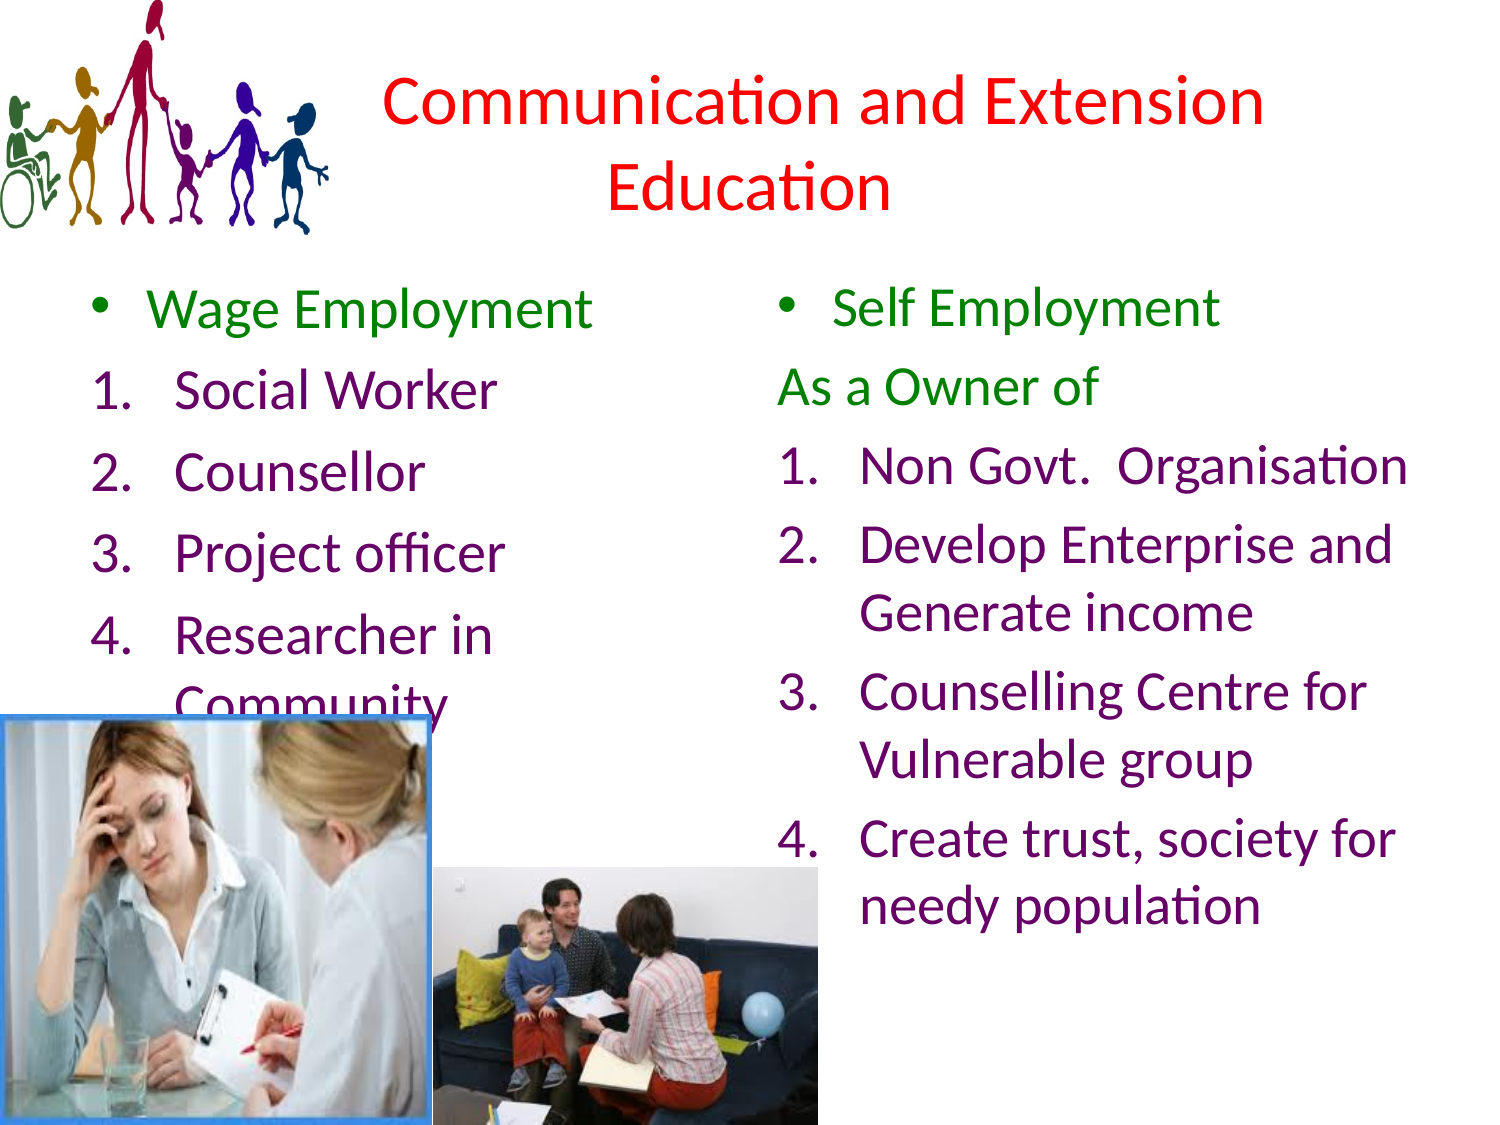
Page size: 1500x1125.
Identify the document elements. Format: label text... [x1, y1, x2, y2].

picture [433, 866, 818, 1125]
picture [0, 714, 432, 1125]
title Communication and Extension Education [332, 45, 1425, 233]
list Wage Employment Social Worker Counsellor Project officer Researcher in Community [75, 262, 738, 865]
picture [0, 0, 329, 235]
list Self Employment As a Owner of Non Govt. Organisation Develop Enterprise and Generate income Counselling Centre for Vulnerable group Create trust, society for needy population [762, 262, 1425, 1005]
